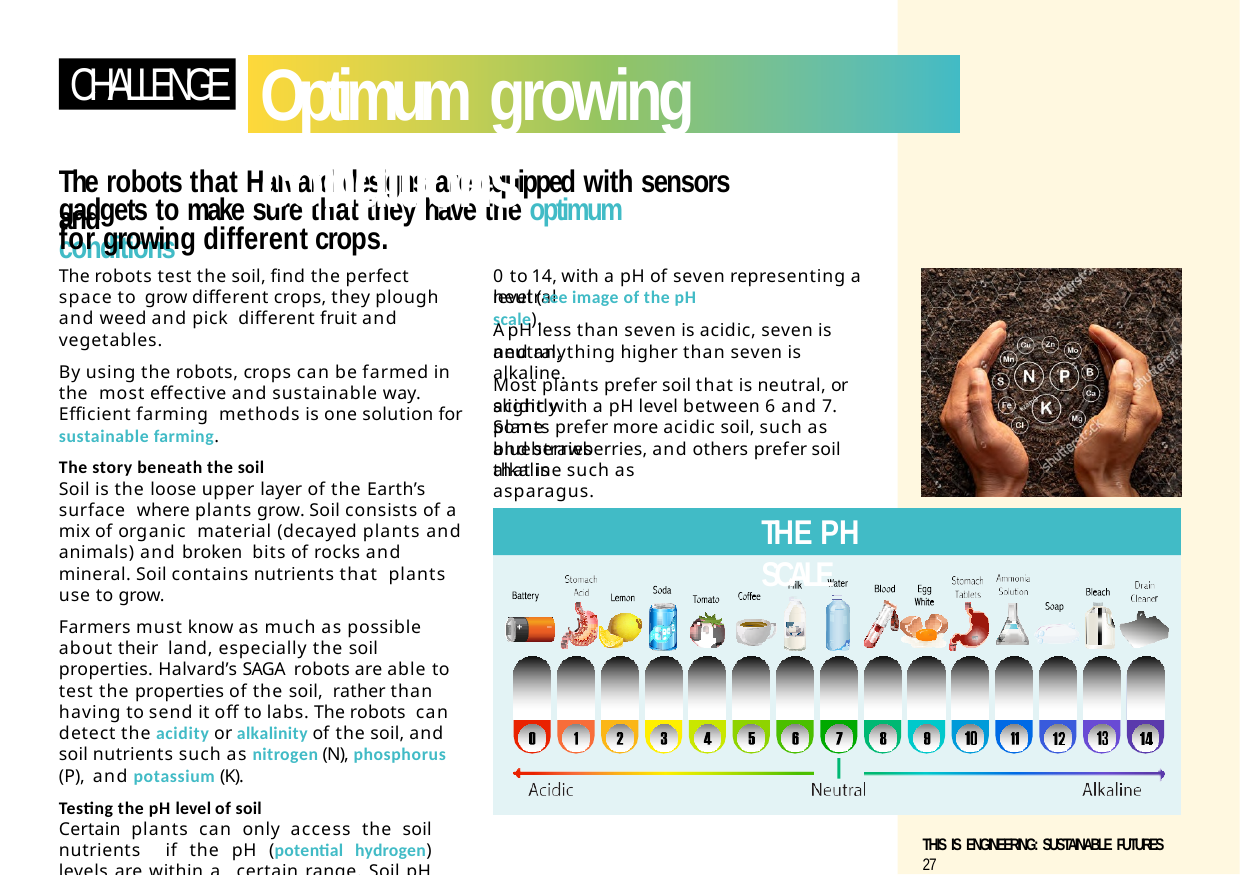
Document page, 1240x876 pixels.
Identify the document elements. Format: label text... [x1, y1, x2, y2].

text_box CHALLENGE [58, 58, 236, 110]
text_box for growing different crops. The robots test the soil, find the perfect space to grow different crops, they plough and weed and pick different fruit and vegetables. By using the robots, crops can be farmed in the most effective and sustainable way. Efficient farming methods is one solution for sustainable farming. The story beneath the soil Soil is the loose upper layer of the Earth’s surface where plants grow. Soil consists of a mix of organic material (decayed plants and animals) and broken bits of rocks and mineral. Soil contains nutrients that plants use to grow. Farmers must know as much as possible about their land, especially the soil properties. Halvard’s SAGA robots are able to test the properties of the soil, rather than having to send it off to labs. The robots can detect the acidity or alkalinity of the soil, and soil nutrients such as nitrogen (N), phosphorus (P), and potassium (K). Testing the pH level of soil Certain plants can only access the soil nutrients if the pH (potential hydrogen) levels are within a certain range. Soil pH tests how many hydrogen ions are in the soil. The pH scale ranges from [56, 199, 242, 875]
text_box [492, 268, 1182, 816]
text_box The robots that Halvard designs are equipped with sensors and [56, 158, 242, 187]
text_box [247, 0, 1240, 875]
text_box gadgets to make sure that they have the optimum conditions [56, 187, 242, 199]
